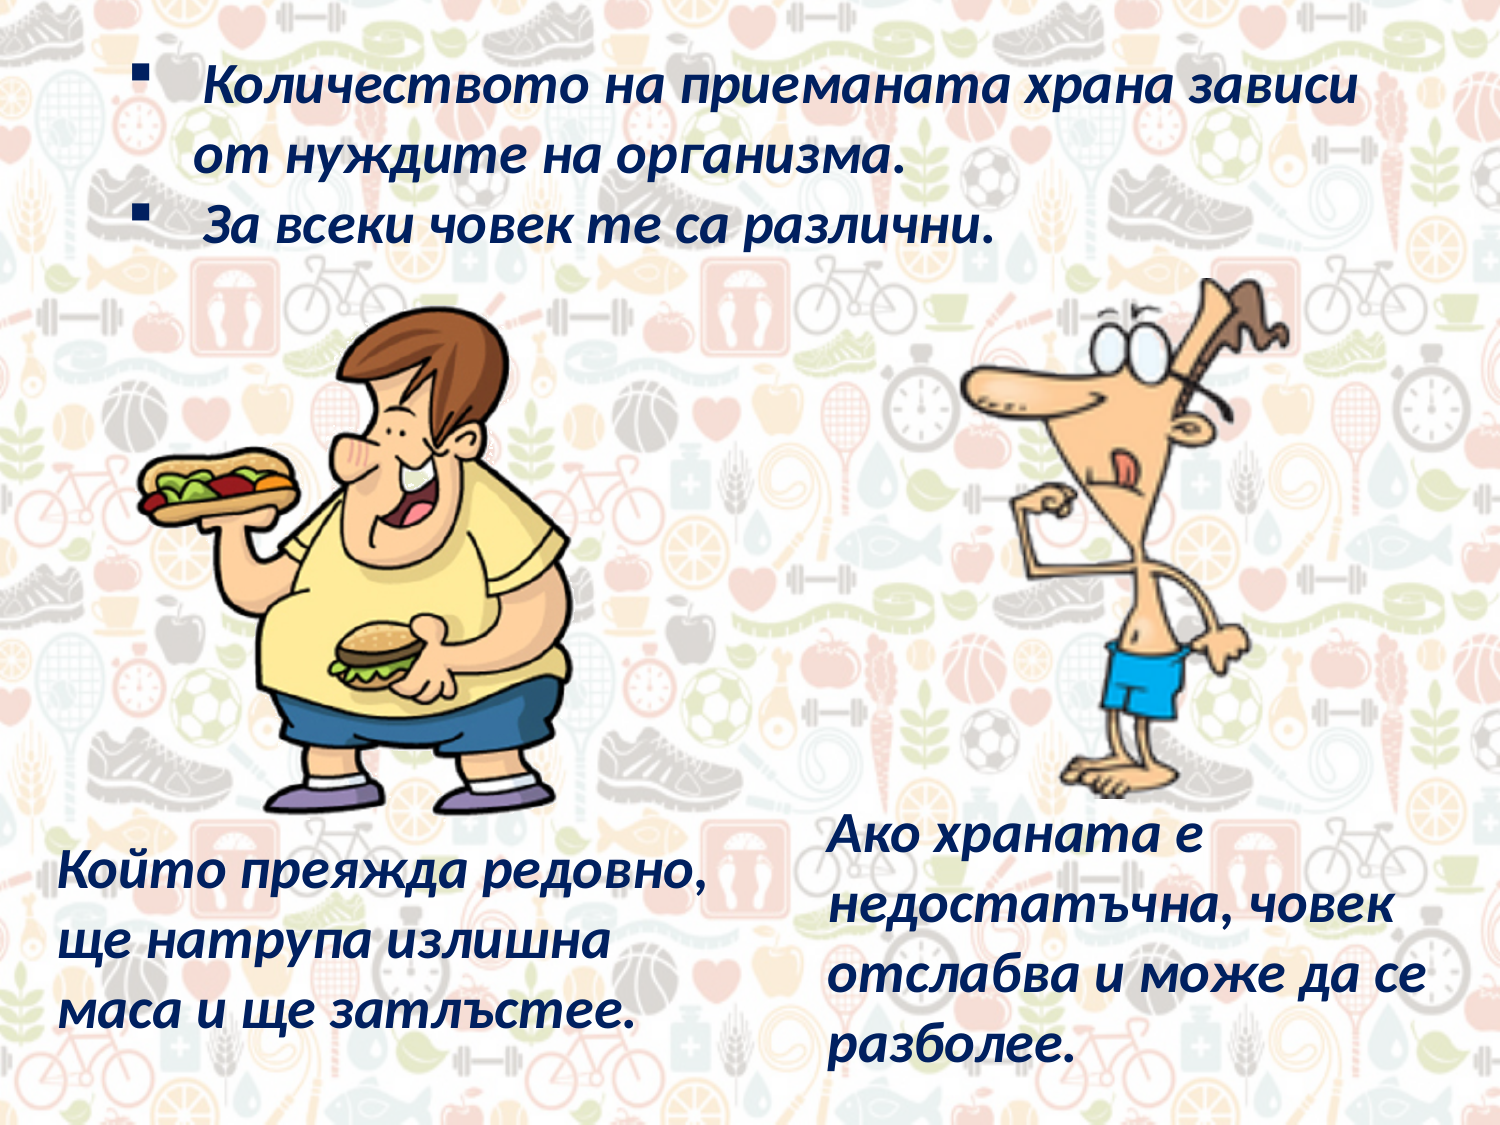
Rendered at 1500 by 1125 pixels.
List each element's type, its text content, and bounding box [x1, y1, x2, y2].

text_box Количеството на приеманата храна зависи от нуждите на организма. За всеки човек те са различни. [112, 37, 1397, 263]
picture [111, 278, 609, 829]
text_box Който преяжда редовно, ще натрупа излишна маса и ще затлъстее. [41, 822, 739, 1047]
picture [867, 278, 1389, 799]
text_box Ако храната е недостатъчна, човек отслабва и може да се разболее. [813, 786, 1500, 1082]
